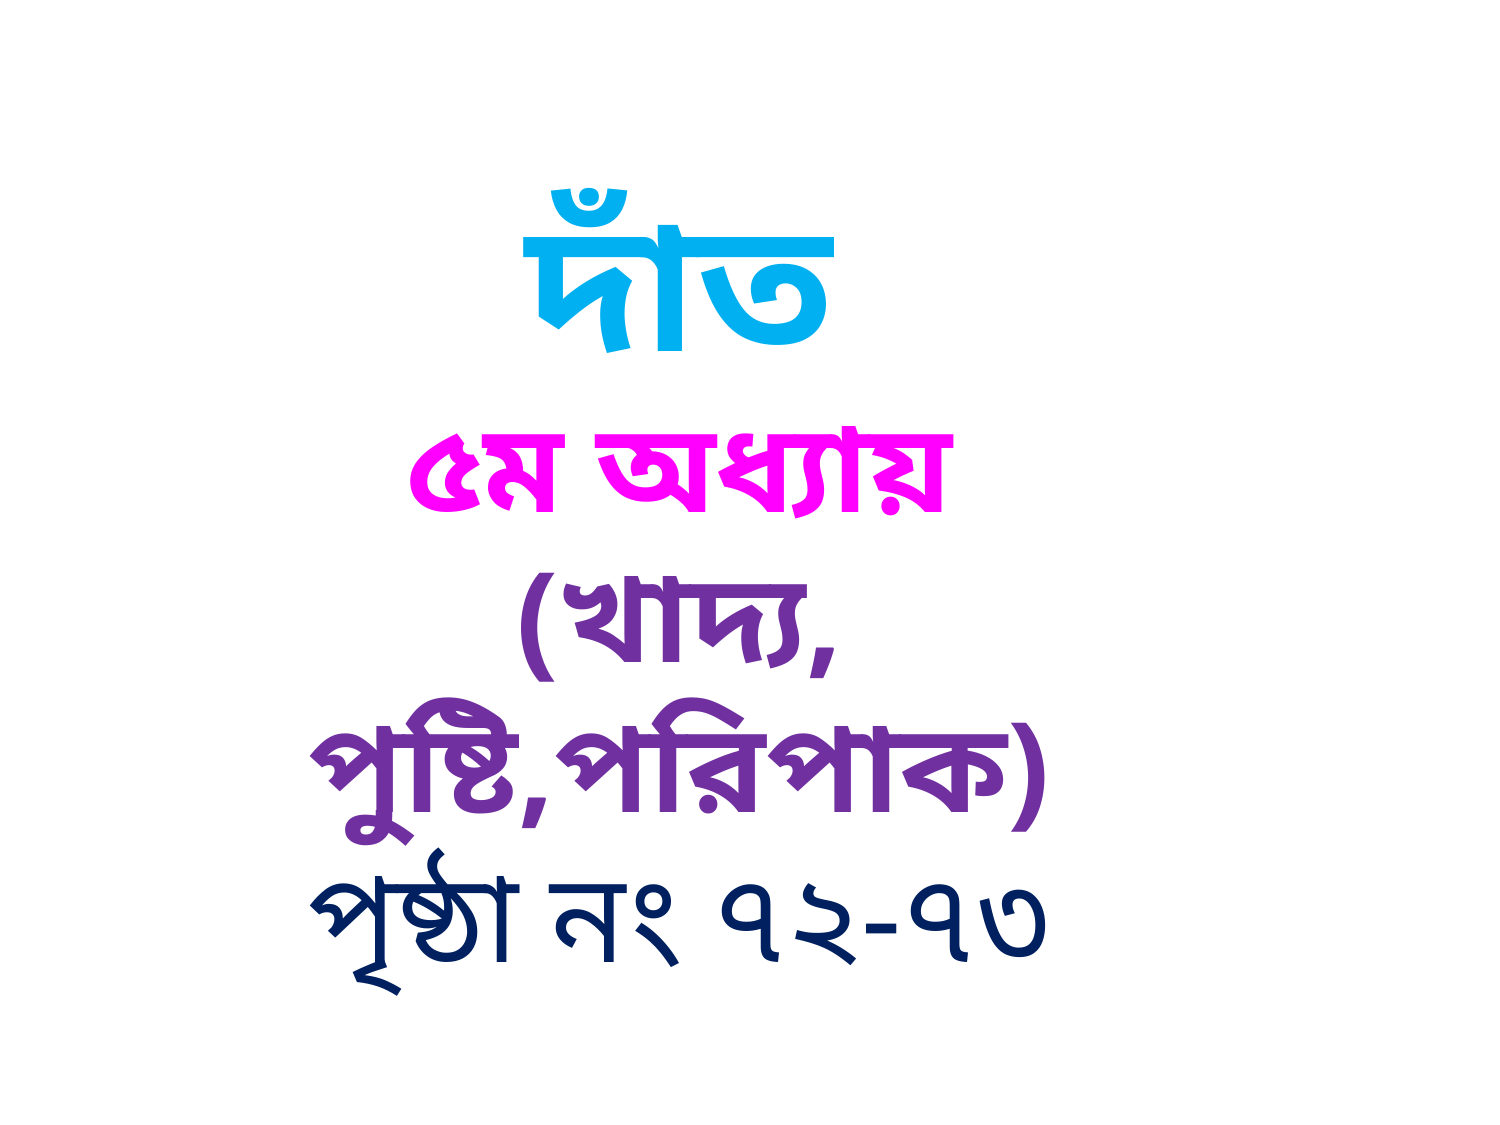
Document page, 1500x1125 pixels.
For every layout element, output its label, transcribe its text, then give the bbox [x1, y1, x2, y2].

text_box দাঁত ৫ম অধ্যায় (খাদ্য, পুষ্টি,পরিপাক) পৃষ্ঠা নং ৭২-৭৩ [125, 160, 1234, 1076]
